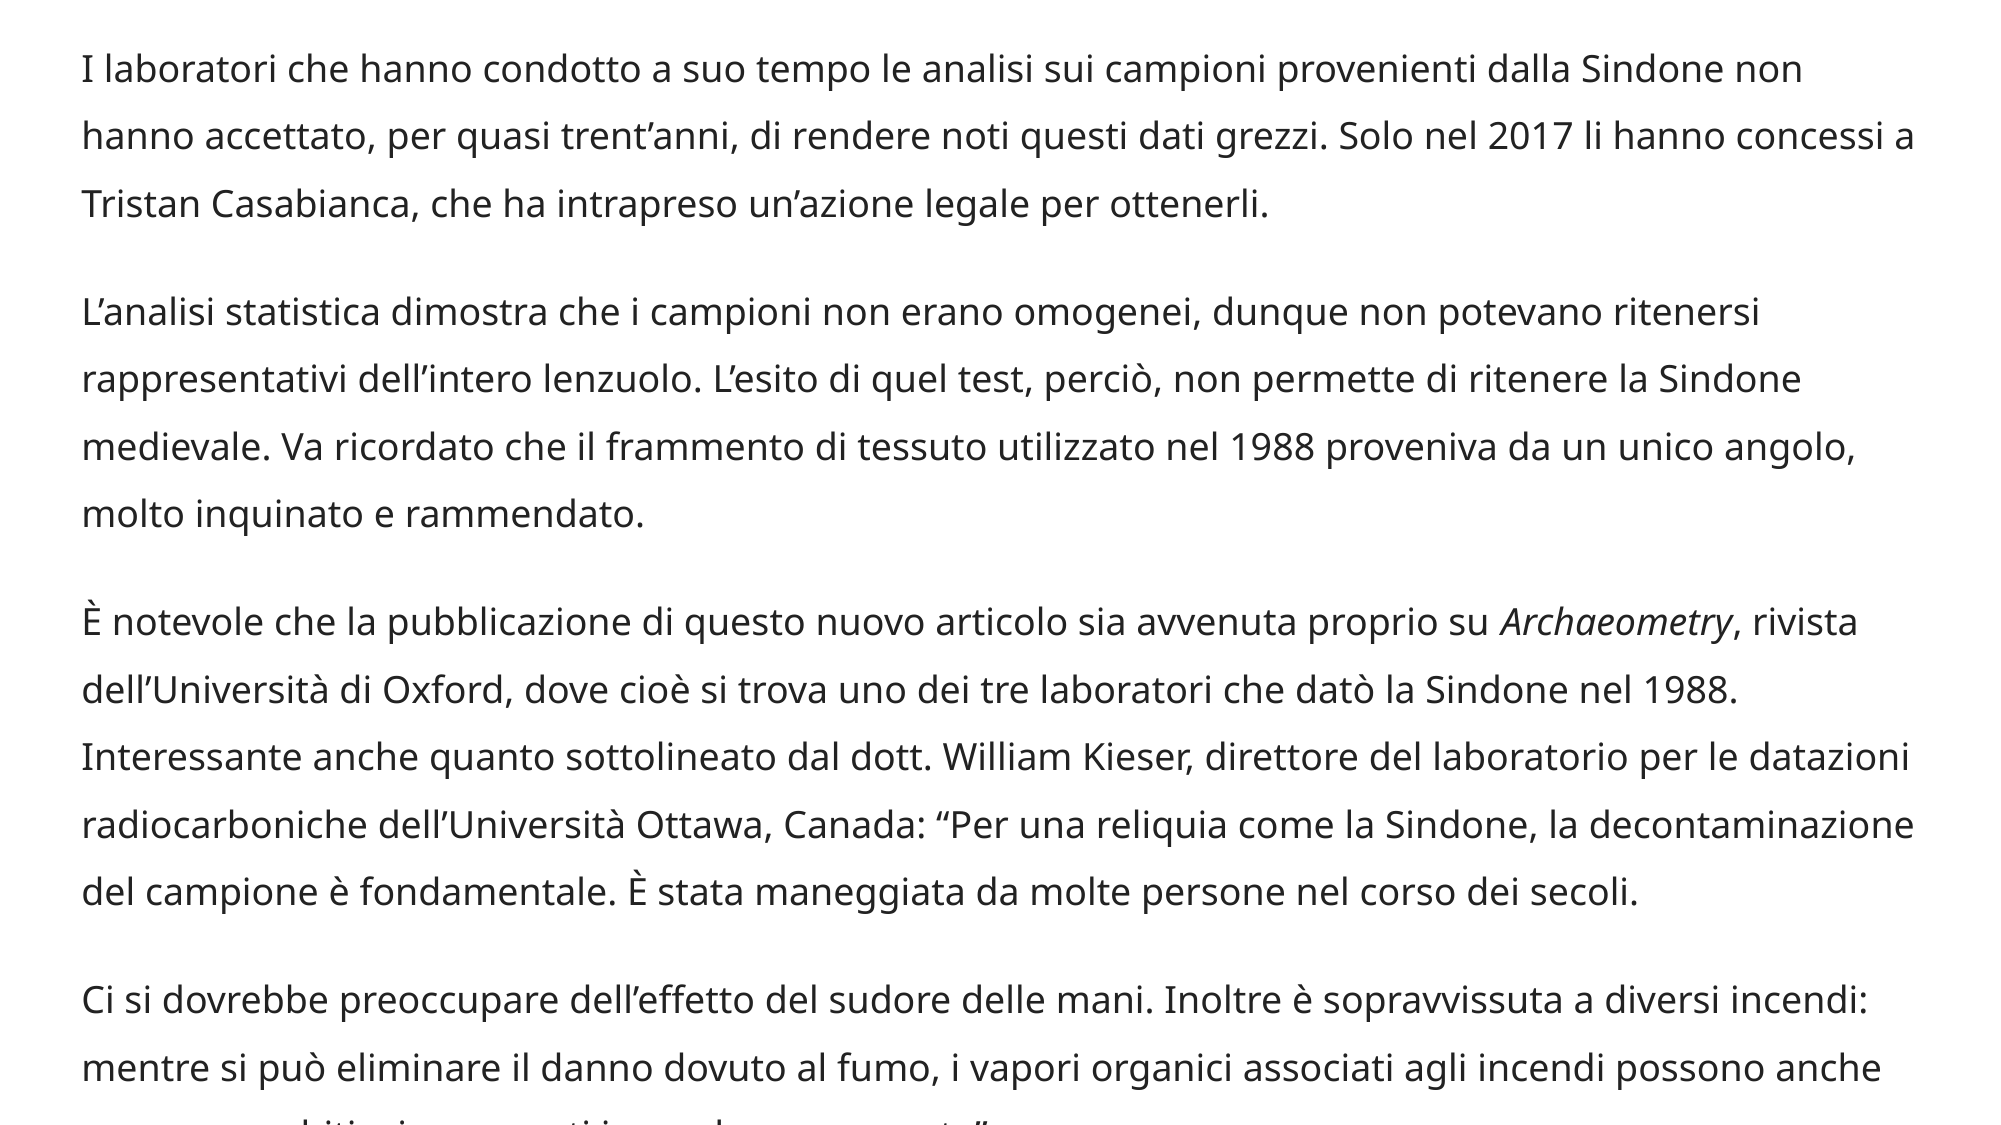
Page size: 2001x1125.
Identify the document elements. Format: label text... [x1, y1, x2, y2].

text_box I laboratori che hanno condotto a suo tempo le analisi sui campioni provenienti dalla Sindone non hanno accettato, per quasi trent’anni, di rendere noti questi dati grezzi. Solo nel 2017 li hanno concessi a Tristan Casabianca, che ha intrapreso un’azione legale per ottenerli. L’analisi statistica dimostra che i campioni non erano omogenei, dunque non potevano ritenersi rappresentativi dell’intero lenzuolo. L’esito di quel test, perciò, non permette di ritenere la Sindone medievale. Va ricordato che il frammento di tessuto utilizzato nel 1988 proveniva da un unico angolo, molto inquinato e rammendato. È notevole che la pubblicazione di questo nuovo articolo sia avvenuta proprio su Archaeometry, rivista dell’Università di Oxford, dove cioè si trova uno dei tre laboratori che datò la Sindone nel 1988. Interessante anche quanto sottolineato dal dott. William Kieser, direttore del laboratorio per le datazioni radiocarboniche dell’Università Ottawa, Canada: “Per una reliquia come la Sindone, la decontaminazione del campione è fondamentale. È stata maneggiata da molte persone nel corso dei secoli. Ci si dovrebbe preoccupare dell’effetto del sudore delle mani. Inoltre è sopravvissuta a diversi incendi: mentre si può eliminare il danno dovuto al fumo, i vapori organici associati agli incendi possono anche essere assorbiti e incorporati in modo permanente”. [66, 14, 1934, 1125]
